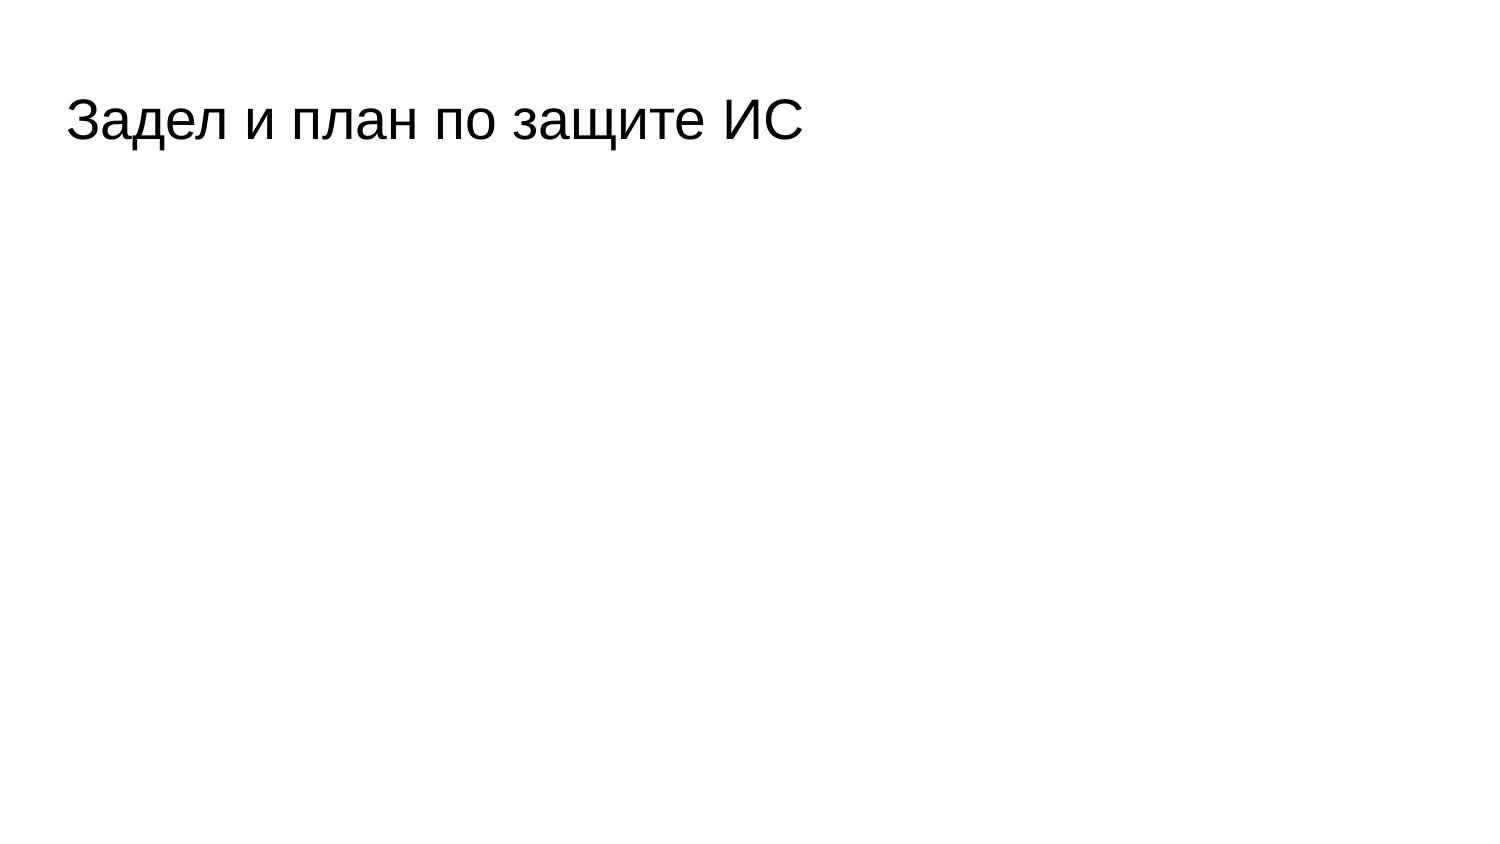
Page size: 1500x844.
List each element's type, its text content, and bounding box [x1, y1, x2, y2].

title Задел и план по защите ИС [51, 72, 1449, 167]
